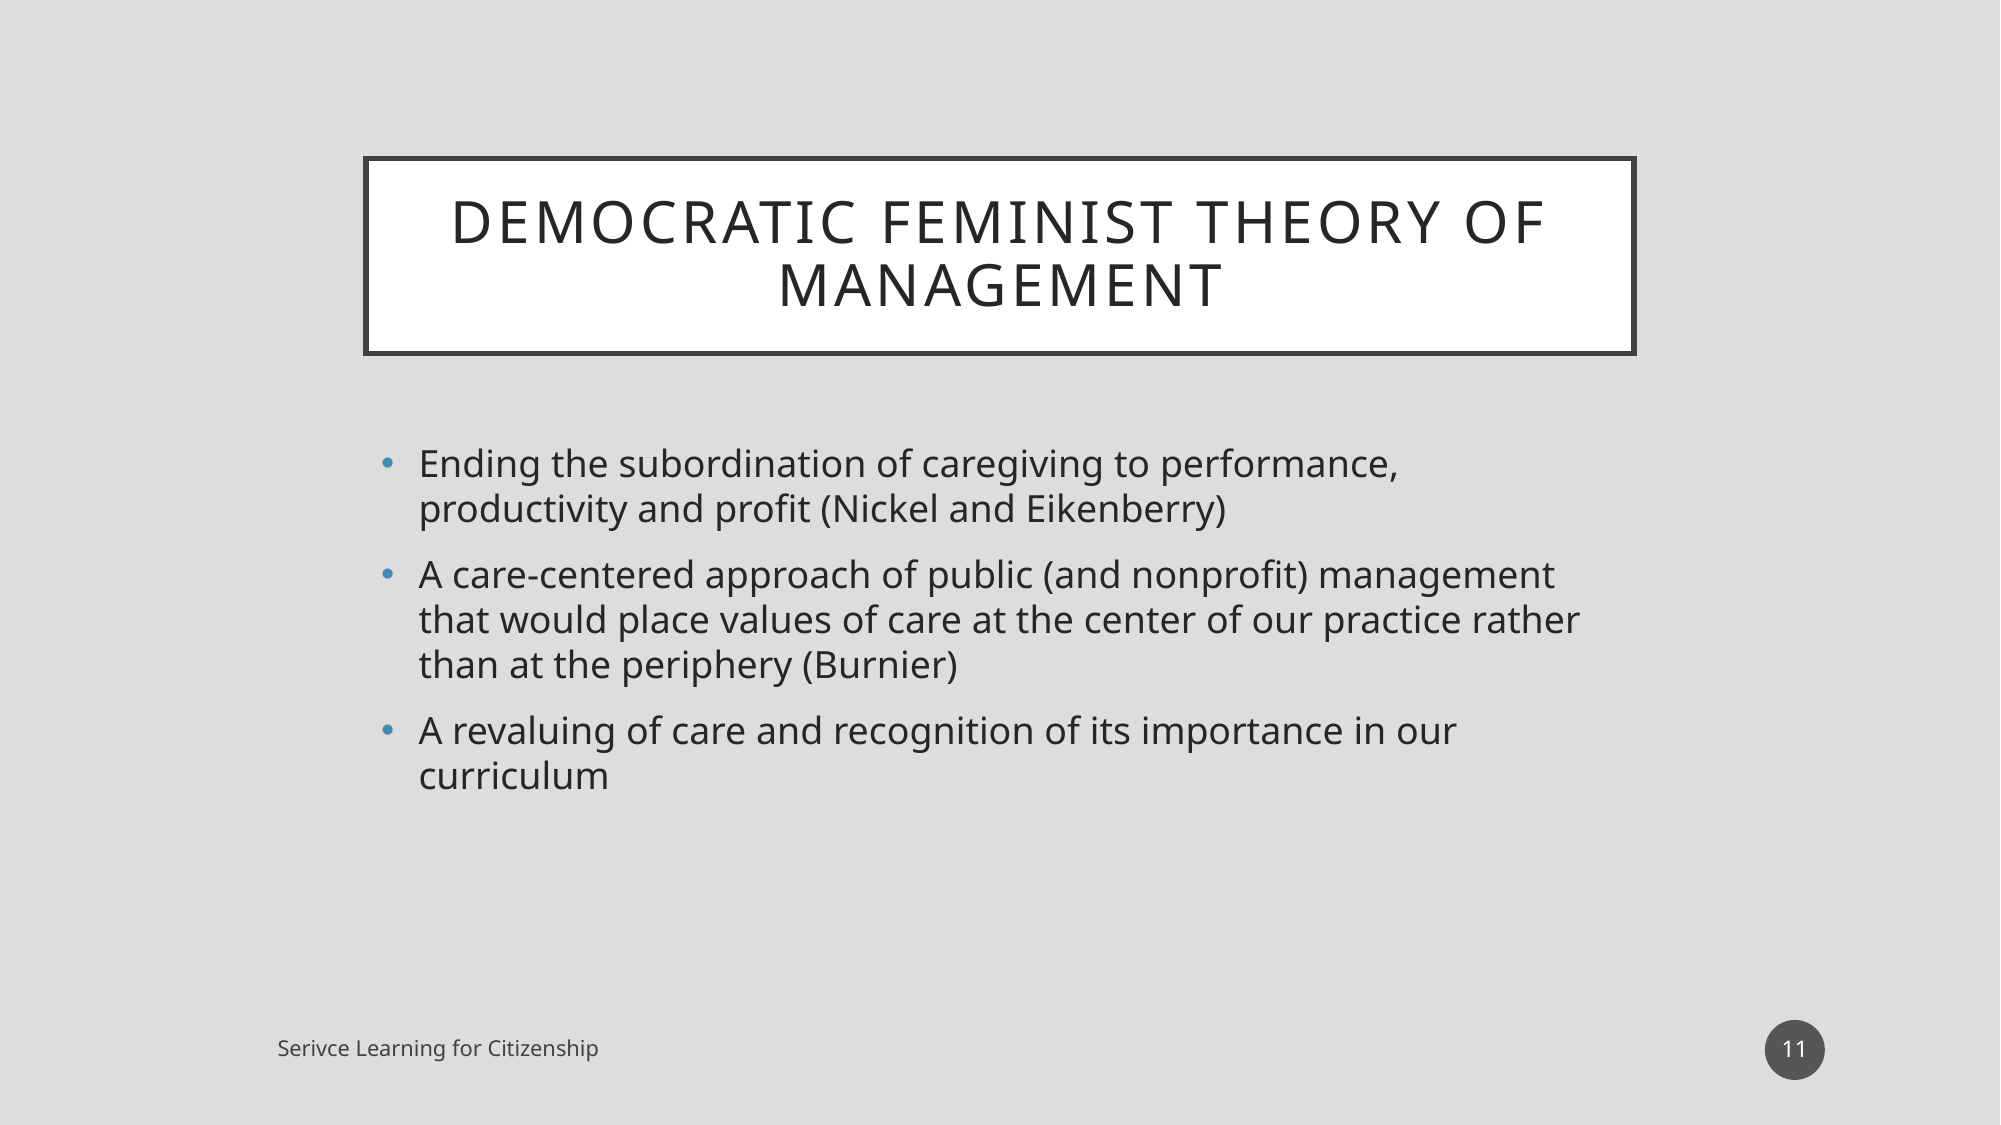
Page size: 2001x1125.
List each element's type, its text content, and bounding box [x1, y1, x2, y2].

title Democratic Feminist Theory of Management [363, 156, 1637, 356]
footer Serivce Learning for Citizenship [262, 1023, 1231, 1076]
slide_number 11 [1764, 1019, 1825, 1080]
list Ending the subordination of caregiving to performance, productivity and profit (Nickel and Eikenberry) A care-centered approach of public (and nonprofit) management that would place values of care at the center of our practice rather than at the periphery (Burnier) A revaluing of care and recognition of its importance in our curriculum [366, 432, 1634, 942]
